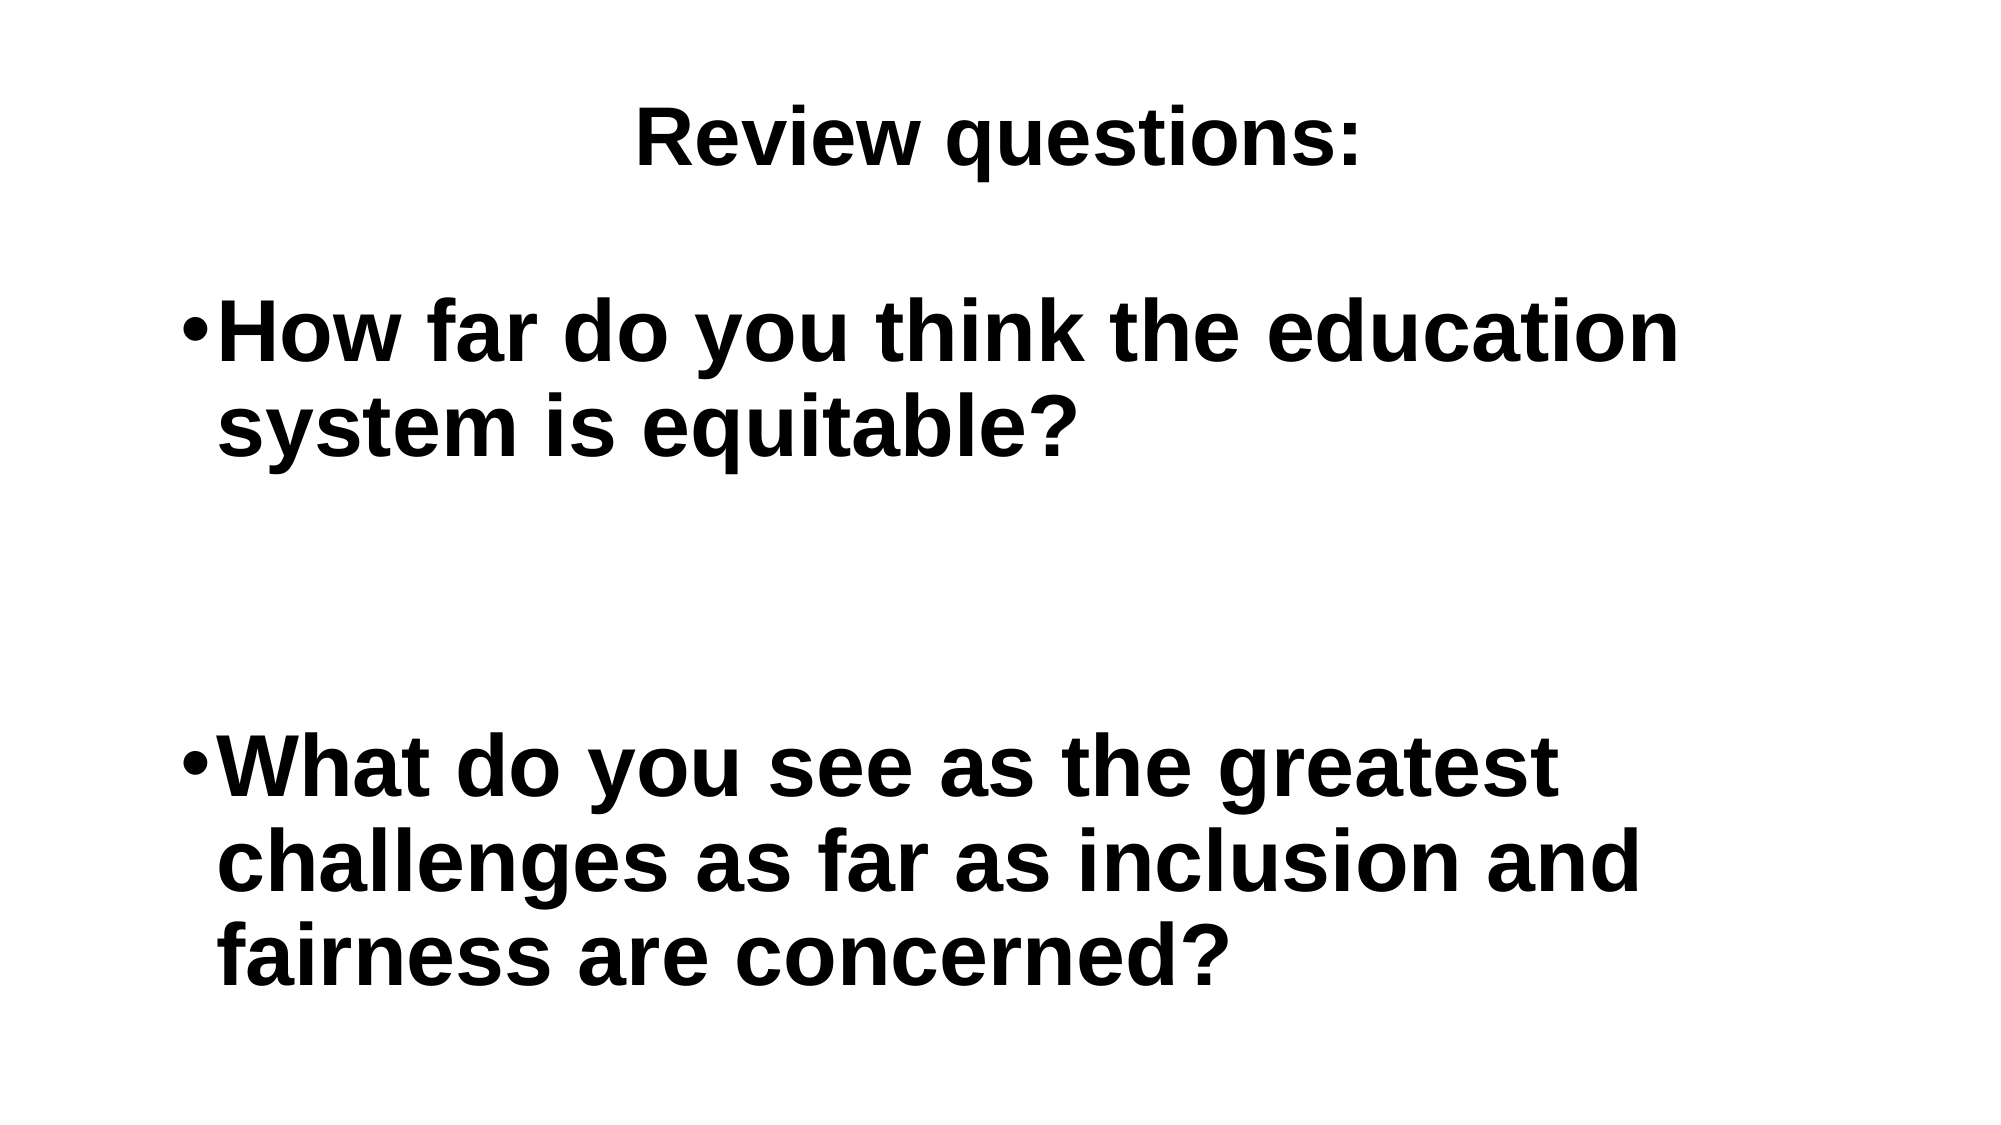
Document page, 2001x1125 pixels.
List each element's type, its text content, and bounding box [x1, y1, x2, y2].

title Review questions: [99, 45, 1900, 233]
list How far do you think the education system is equitable? What do you see as the greatest challenges as far as inclusion and fairness are concerned? [165, 278, 1900, 1021]
